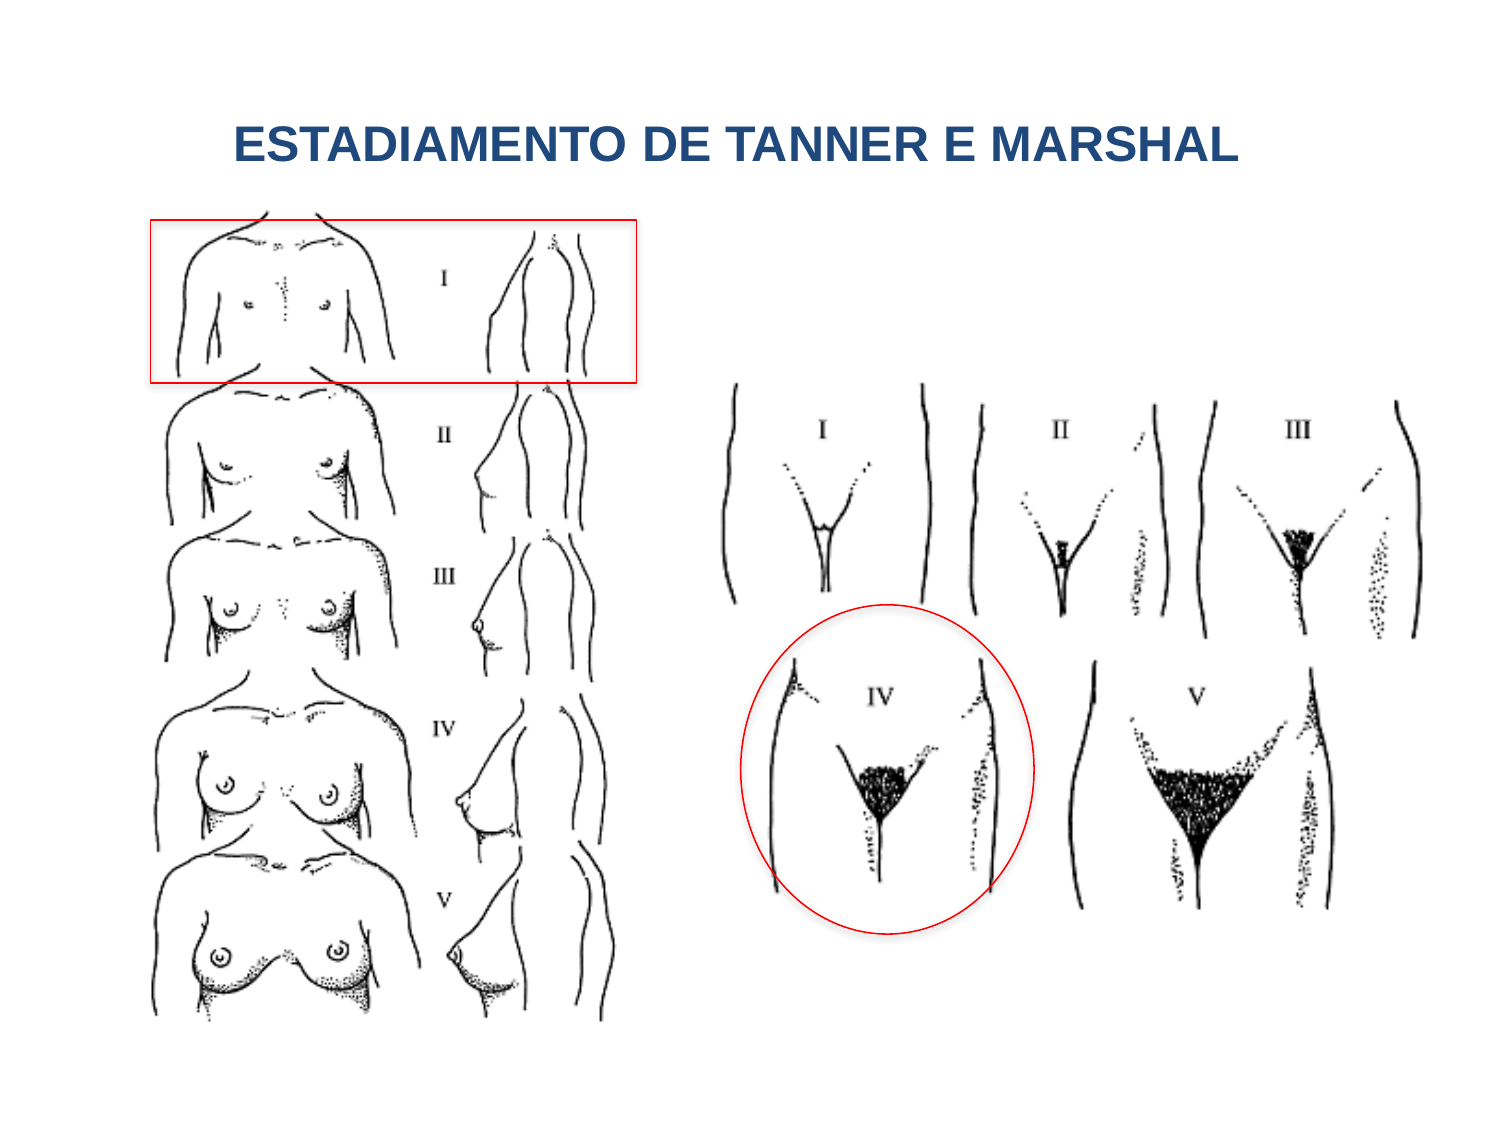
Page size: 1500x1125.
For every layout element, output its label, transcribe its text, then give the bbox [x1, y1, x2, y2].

text_box ESTADIAMENTO DE TANNER E MARSHAL [218, 94, 1317, 188]
text_box [632, 219, 637, 384]
picture [702, 373, 1442, 925]
picture [139, 196, 627, 1031]
